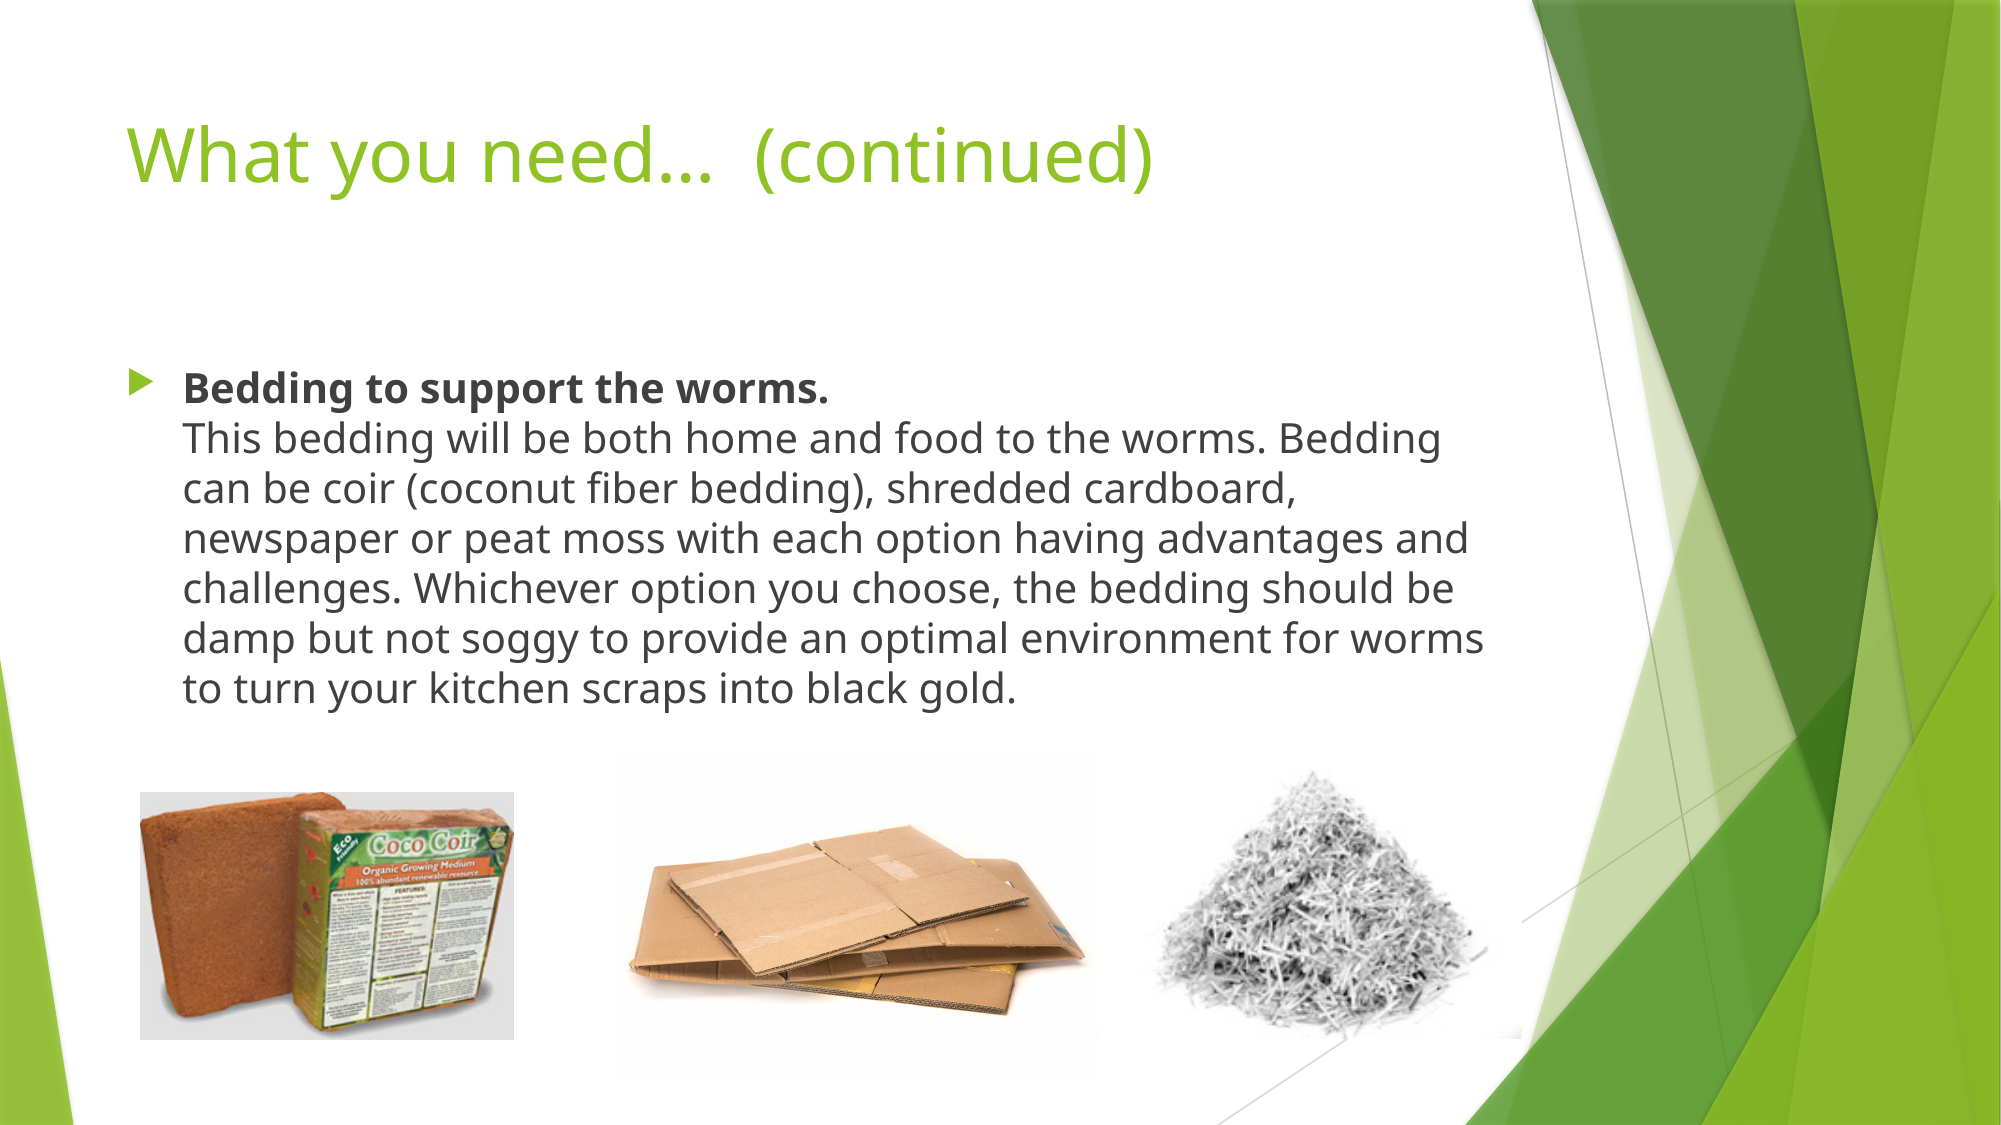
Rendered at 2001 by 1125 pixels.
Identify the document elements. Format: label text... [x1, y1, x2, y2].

picture [614, 753, 1522, 1076]
title What you need… (continued) [111, 99, 1522, 317]
list Bedding to support the worms. This bedding will be both home and food to the worms. Bedding can be coir (coconut fiber bedding), shredded cardboard, newspaper or peat moss with each option having advantages and challenges. Whichever option you choose, the bedding should be damp but not soggy to provide an optimal environment for worms to turn your kitchen scraps into black gold. [111, 354, 1522, 755]
picture [140, 791, 515, 1041]
